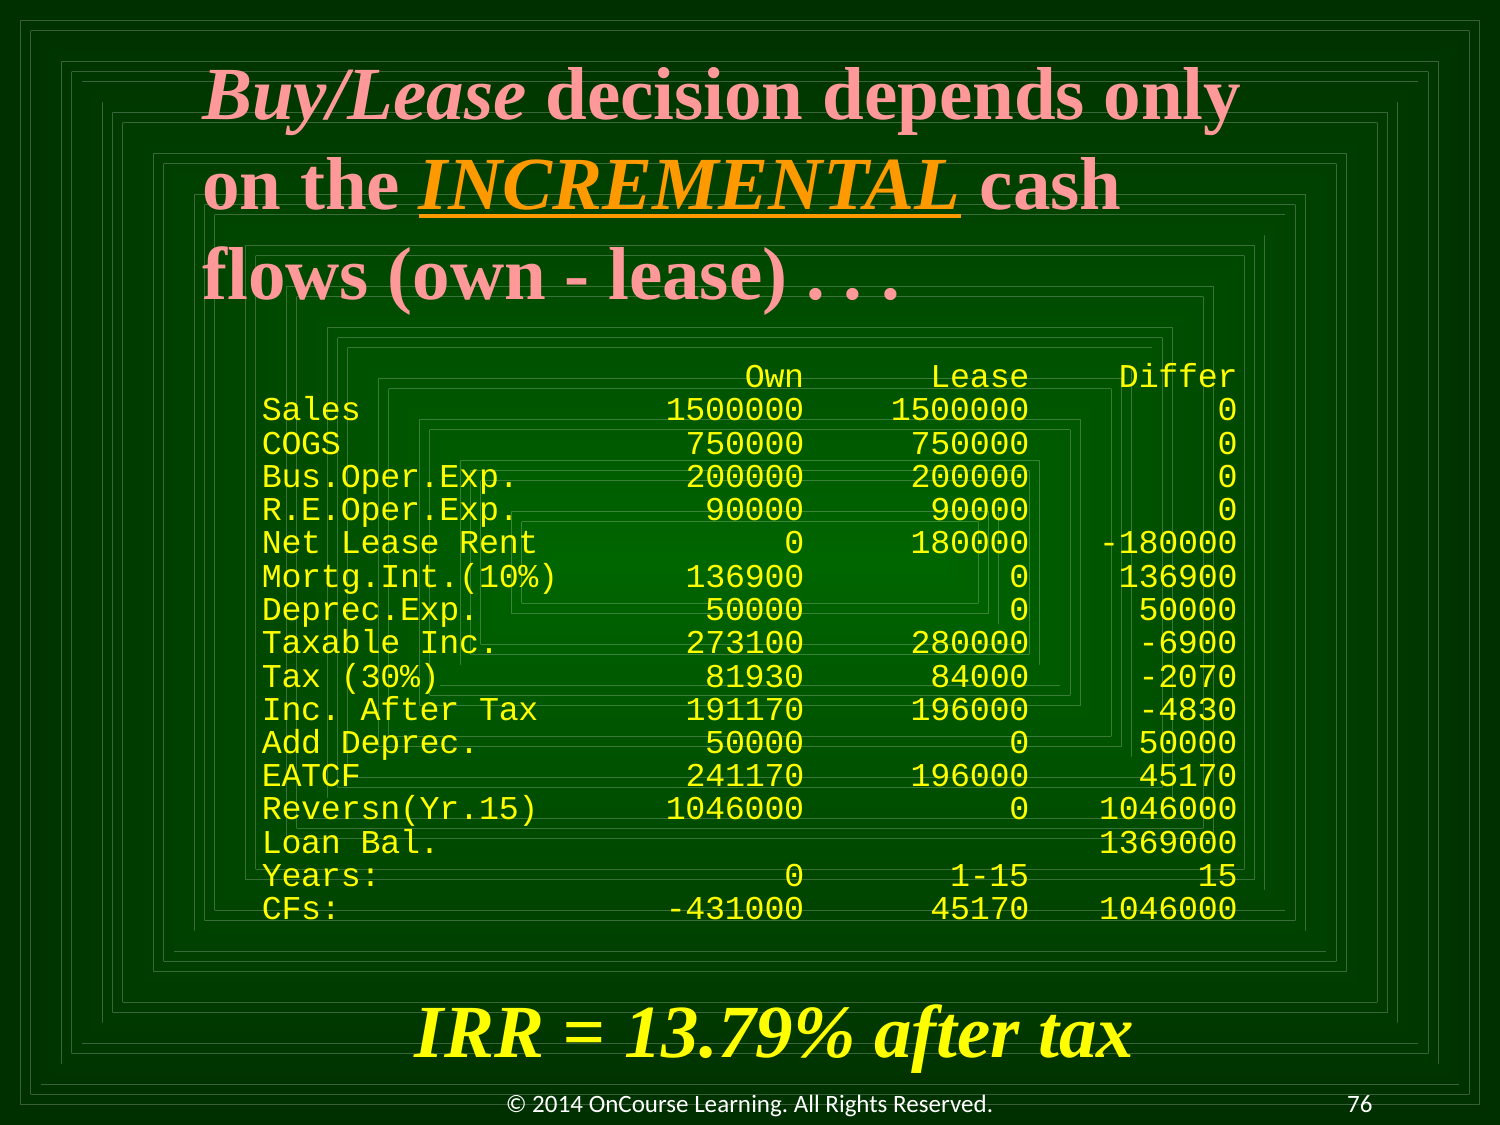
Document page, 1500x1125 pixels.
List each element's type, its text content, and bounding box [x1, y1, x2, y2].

footer © 2014 OnCourse Learning. All Rights Reserved. [450, 1050, 1050, 1125]
text_box IRR = 13.79% after tax [249, 974, 1300, 1080]
text_box Buy/Lease decision depends only on the INCREMENTAL cash flows (own - lease) . . . [187, 37, 1313, 323]
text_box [249, 362, 1250, 953]
slide_number 76 [1074, 1050, 1388, 1125]
